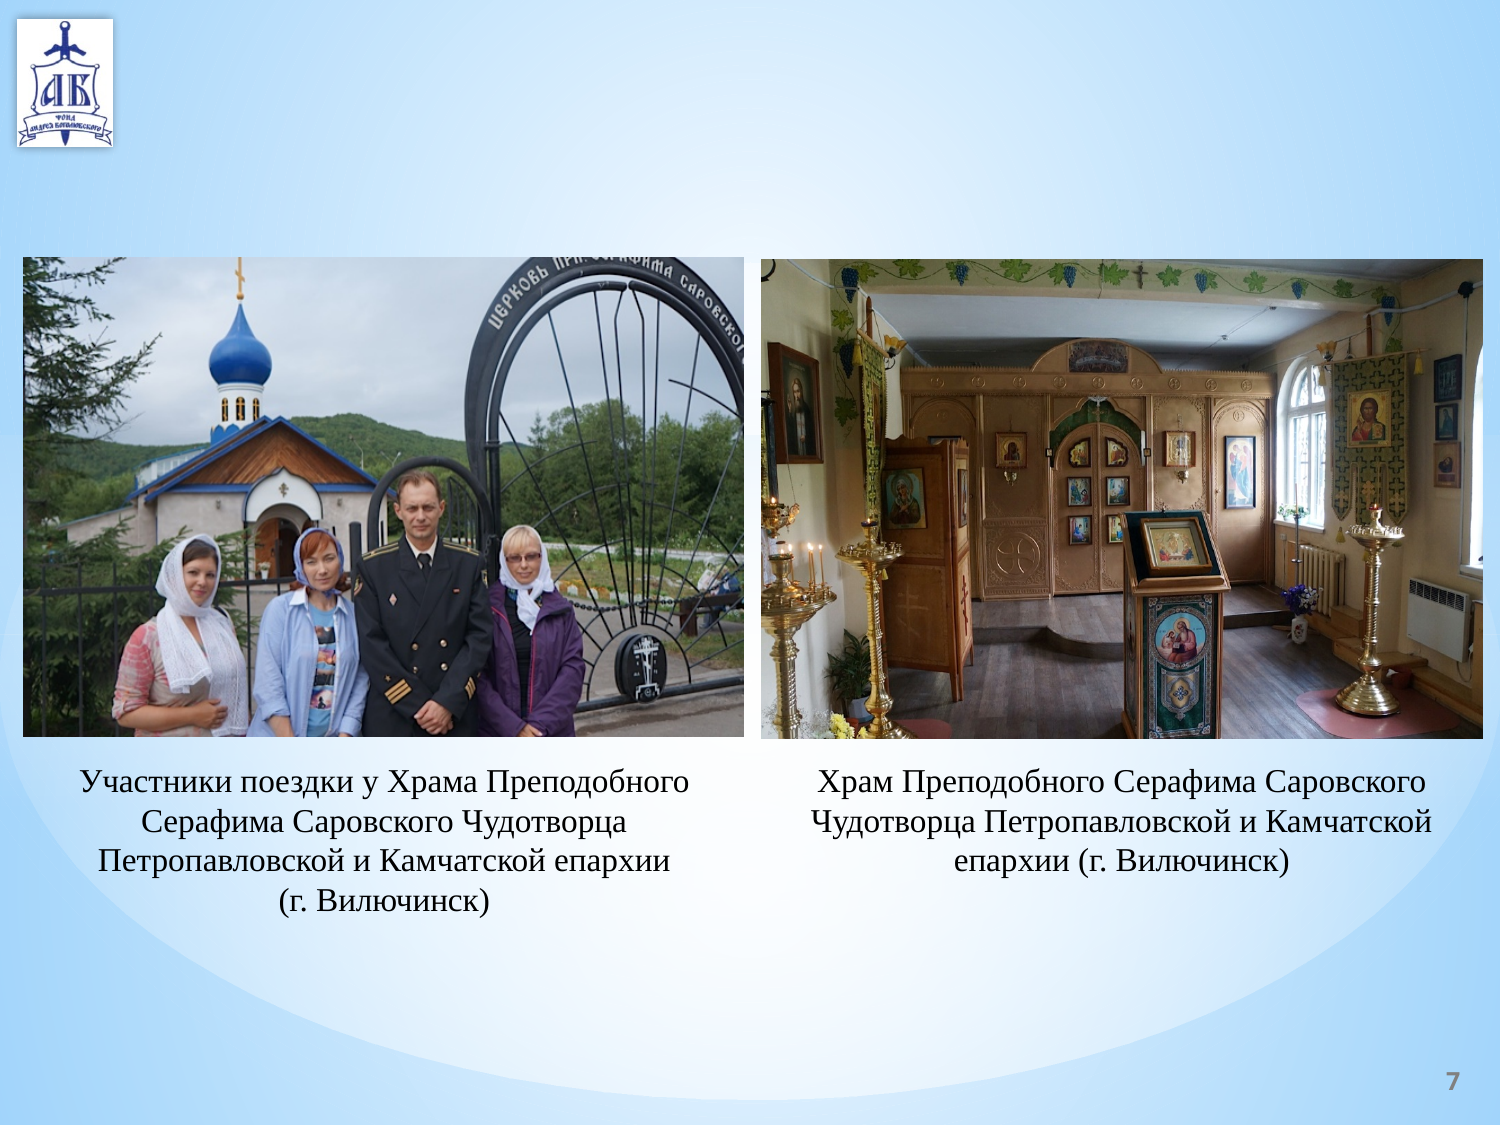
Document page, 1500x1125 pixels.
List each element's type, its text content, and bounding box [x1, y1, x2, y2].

picture [761, 259, 1483, 739]
text_box Храм Преподобного Серафима Саровского Чудотворца Петропавловской и Камчатской епархии (г. Вилючинск) [761, 751, 1483, 886]
picture [23, 257, 744, 737]
text_box Участники поездки у Храма Преподобного Серафима Саровского Чудотворца Петропавловской и Камчатской епархии (г. Вилючинск) [17, 751, 752, 926]
picture [17, 18, 113, 147]
slide_number 7 [1175, 1052, 1476, 1113]
